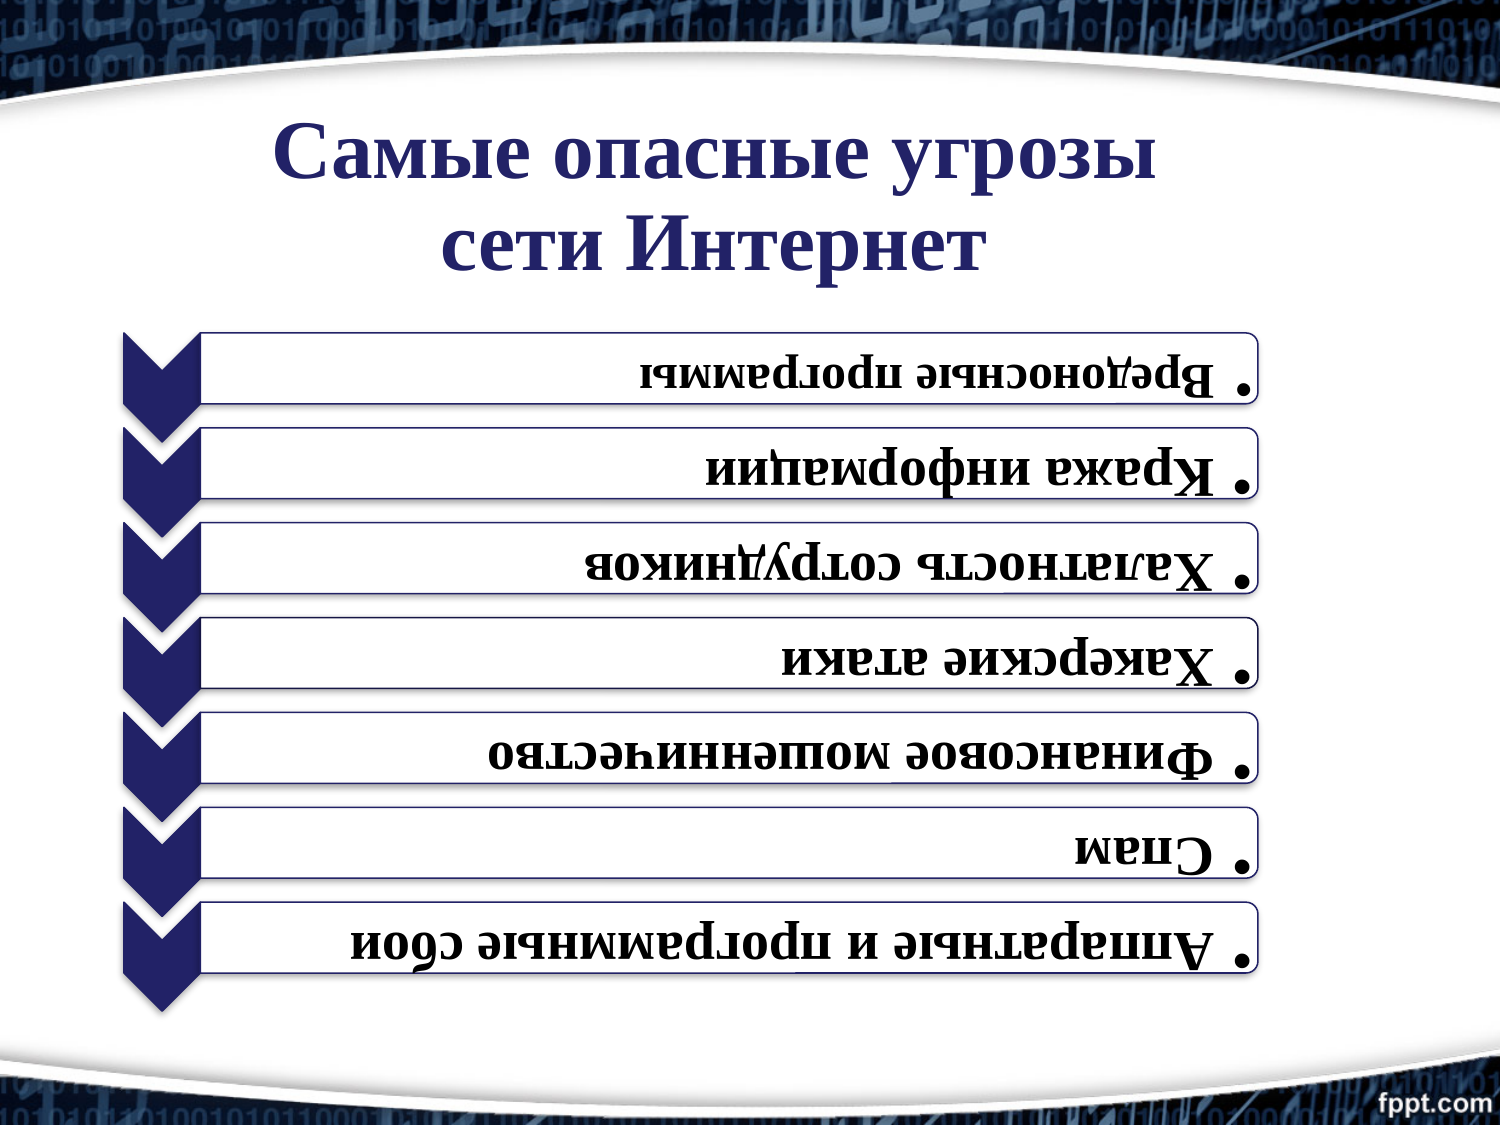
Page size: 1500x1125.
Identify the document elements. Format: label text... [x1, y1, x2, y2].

title Самые опасные угрозы сети Интернет [206, 42, 1223, 330]
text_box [123, 332, 1259, 1012]
picture [0, 0, 1500, 1125]
